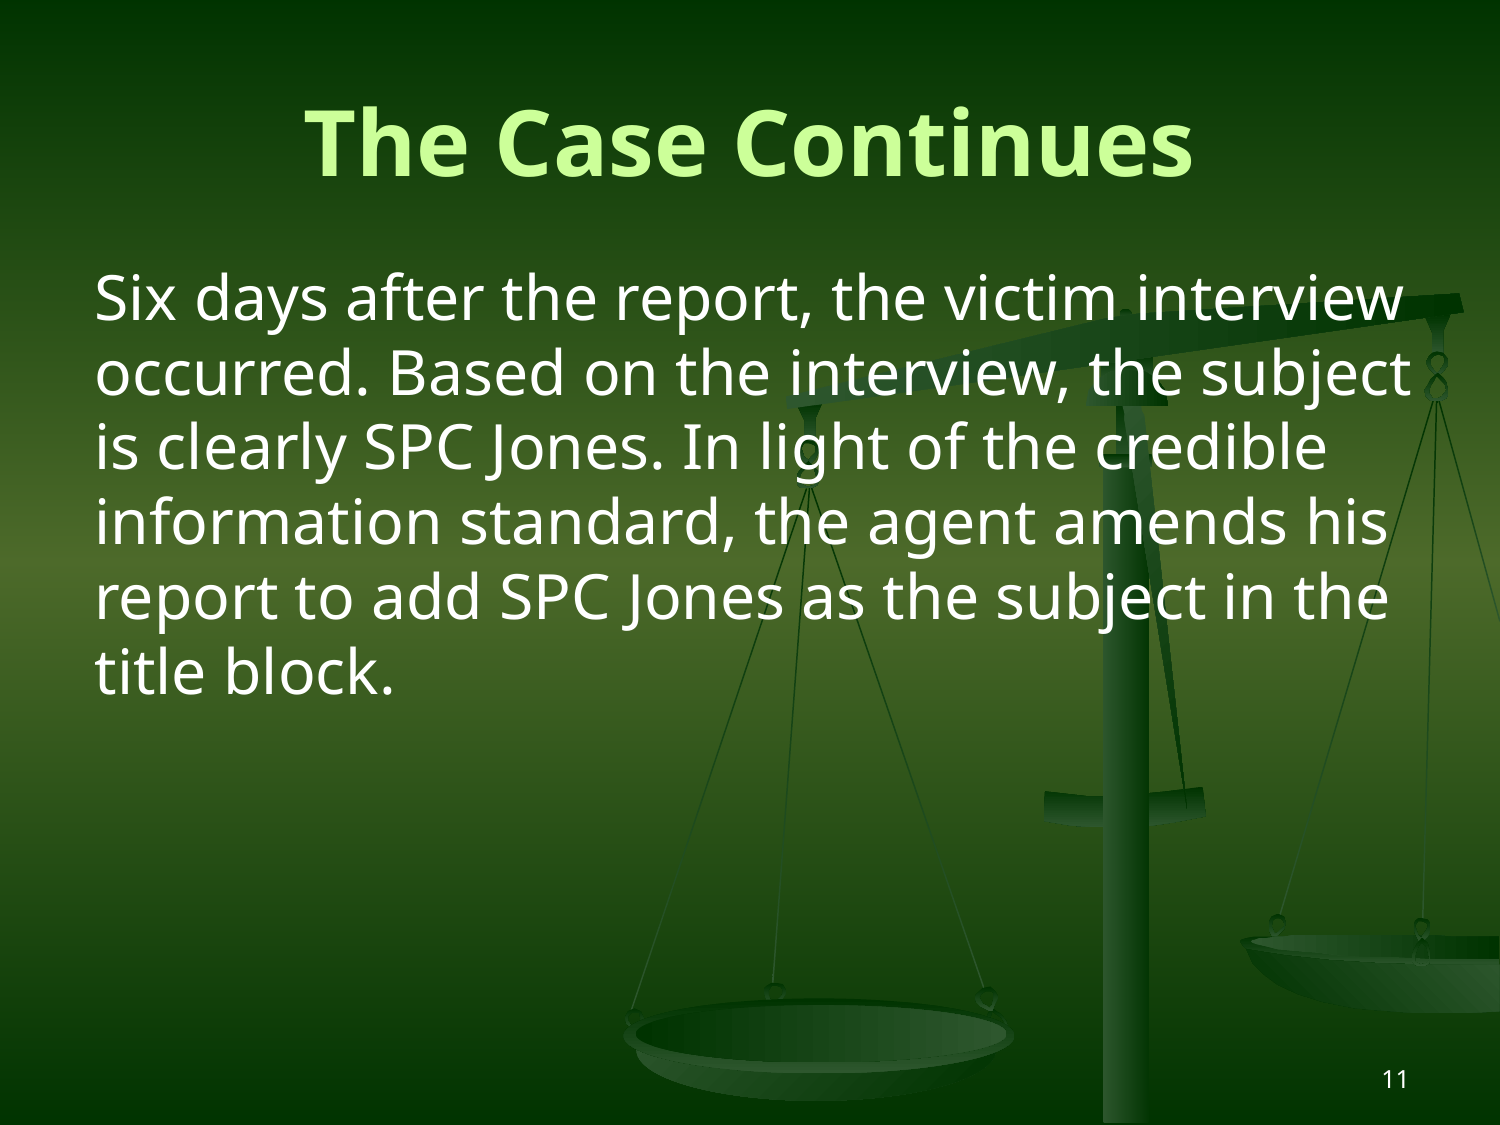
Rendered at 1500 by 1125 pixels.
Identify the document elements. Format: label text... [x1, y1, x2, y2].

list Six days after the report, the victim interview occurred. Based on the interview, the subject is clearly SPC Jones. In light of the credible information standard, the agent amends his report to add SPC Jones as the subject in the title block. [79, 249, 1430, 1083]
slide_number 11 [1074, 1029, 1426, 1106]
title The Case Continues [74, 45, 1426, 234]
